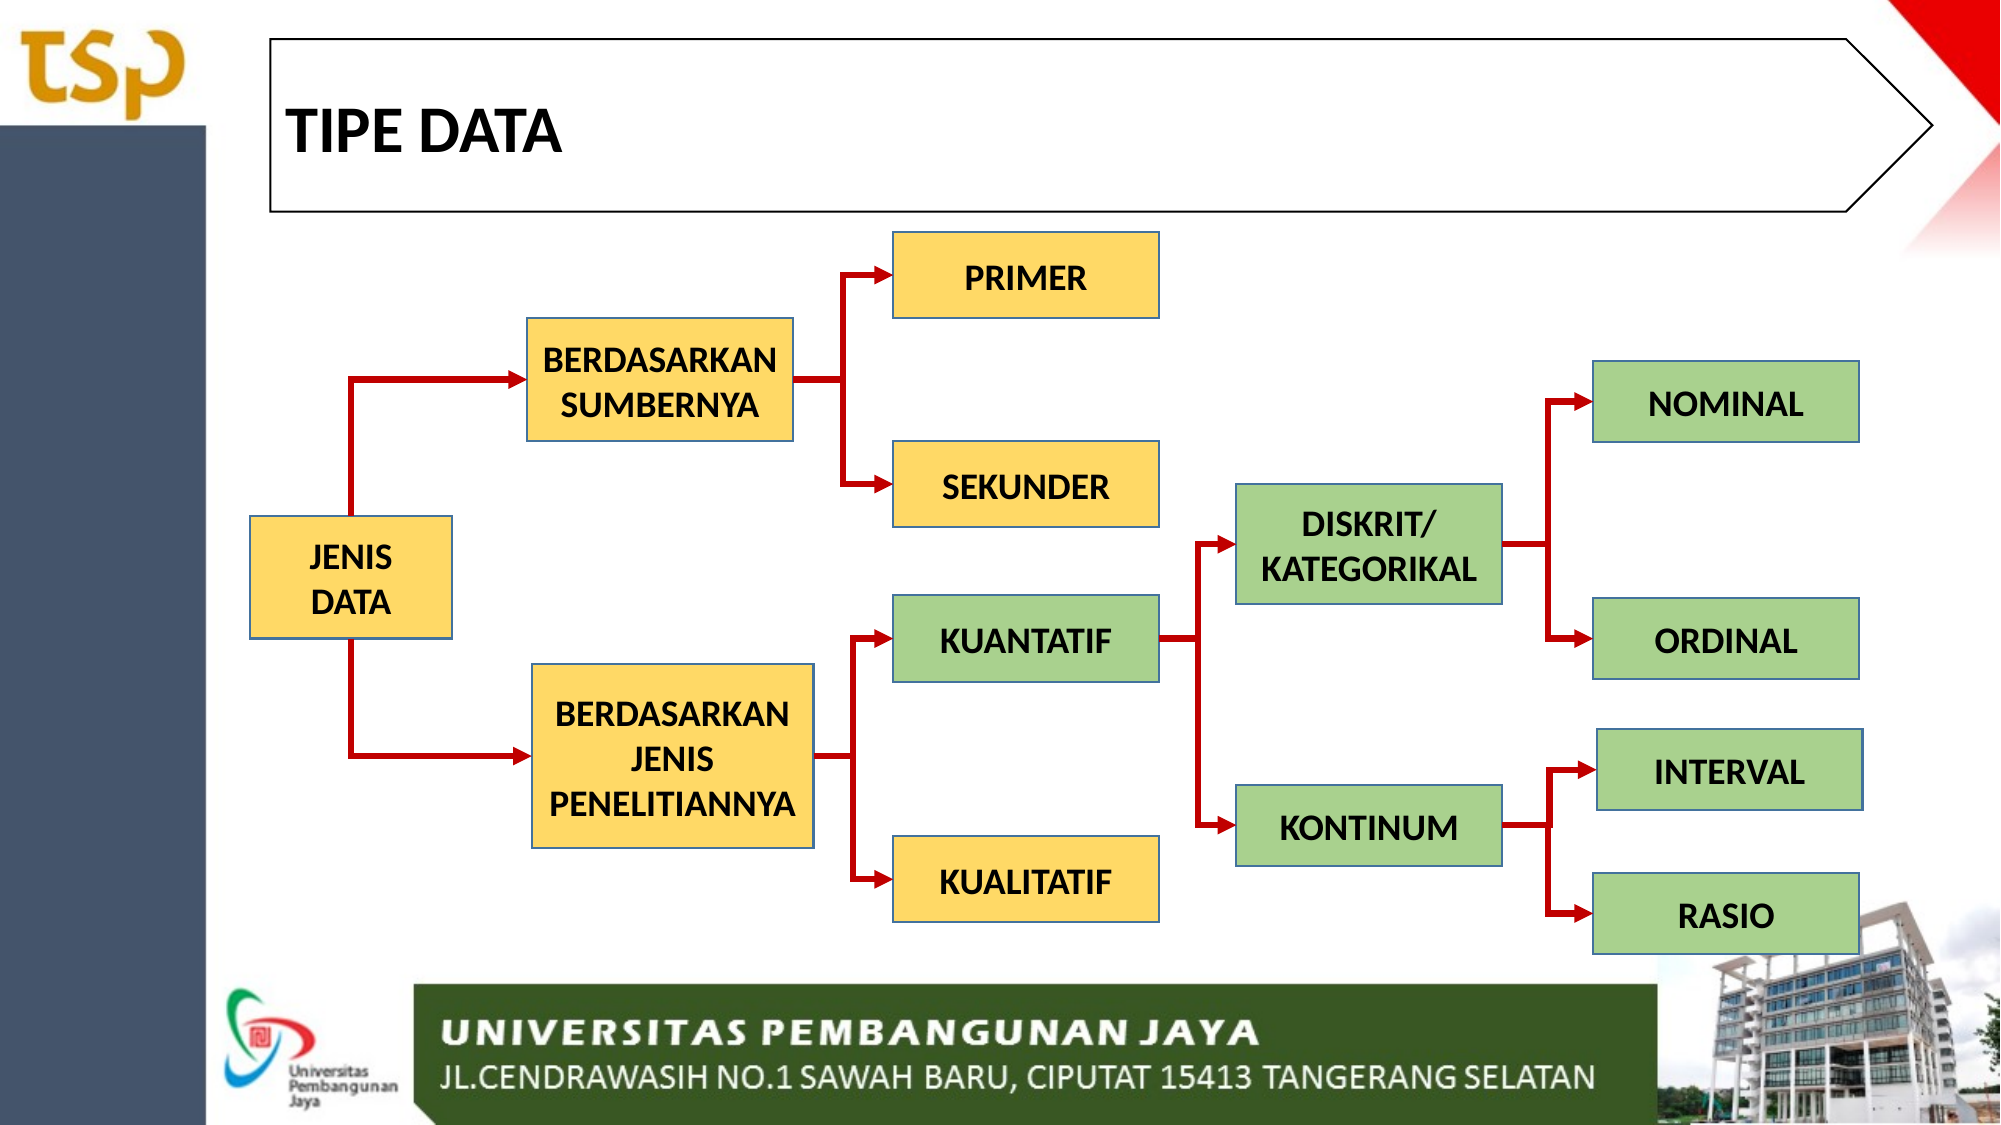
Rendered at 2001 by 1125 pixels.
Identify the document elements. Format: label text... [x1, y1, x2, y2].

picture [0, 0, 2000, 1125]
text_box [249, 231, 1863, 955]
text_box TIPE DATA [269, 38, 1934, 213]
